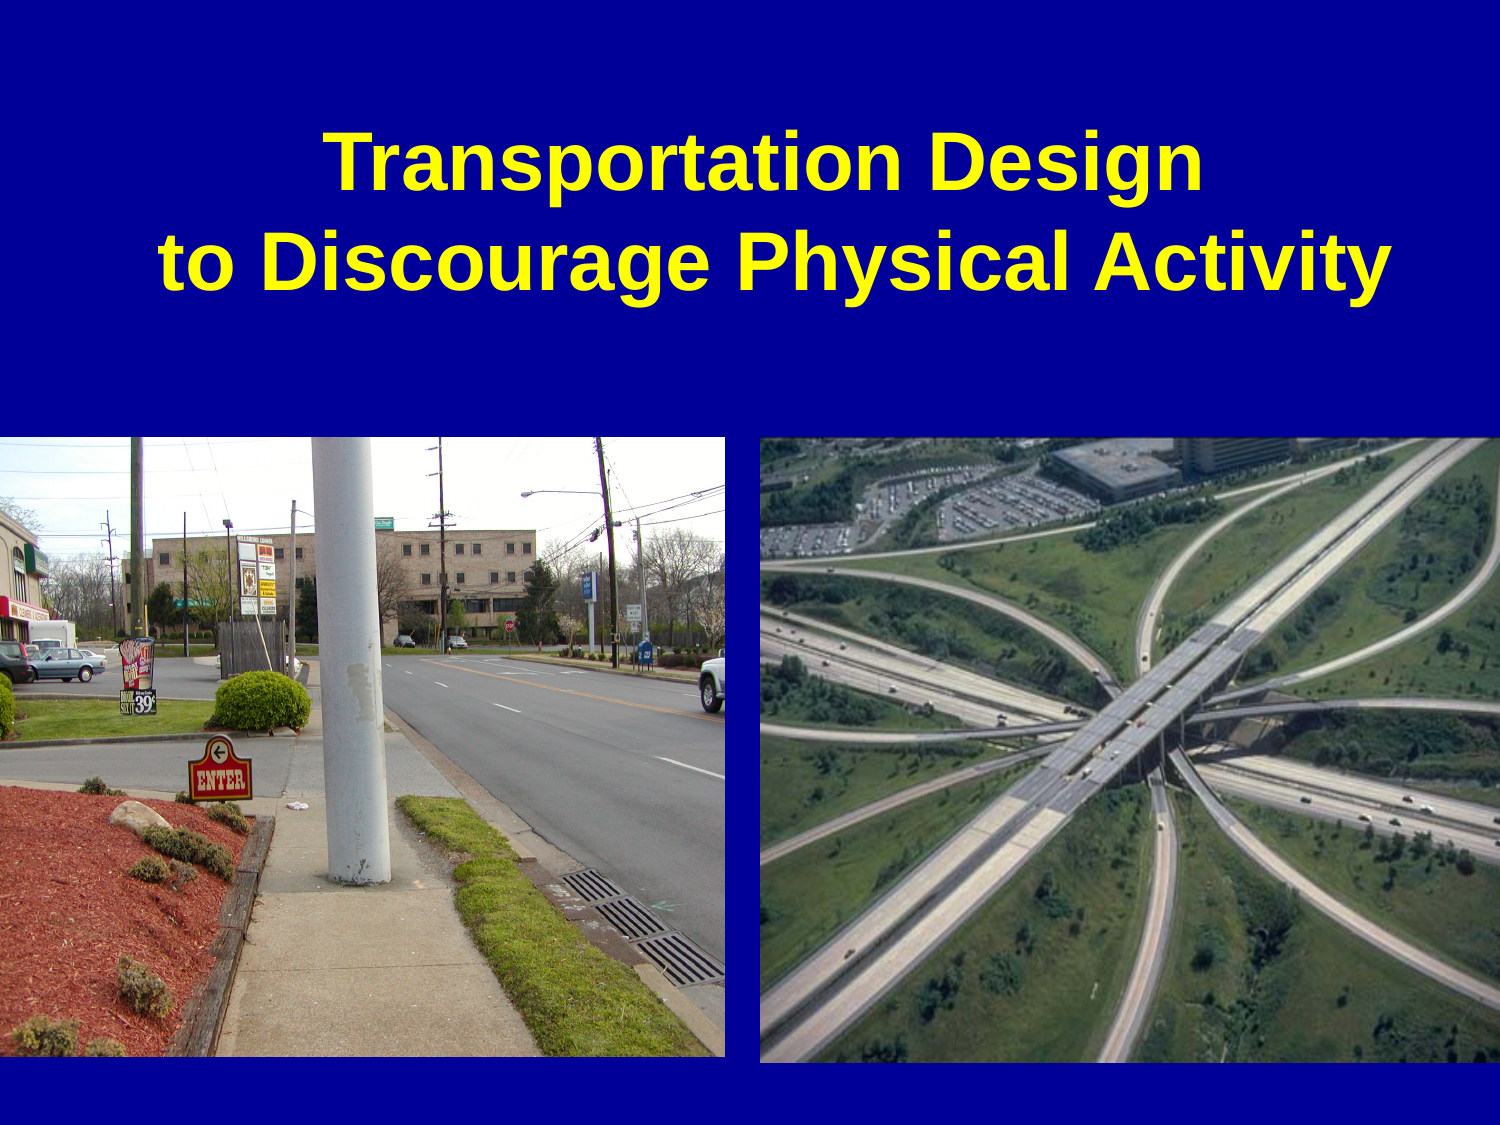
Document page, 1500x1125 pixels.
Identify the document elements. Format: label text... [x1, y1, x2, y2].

text_box Transportation Design to Discourage Physical Activity [119, 99, 1409, 315]
picture [0, 437, 726, 1057]
picture [759, 437, 1500, 1063]
